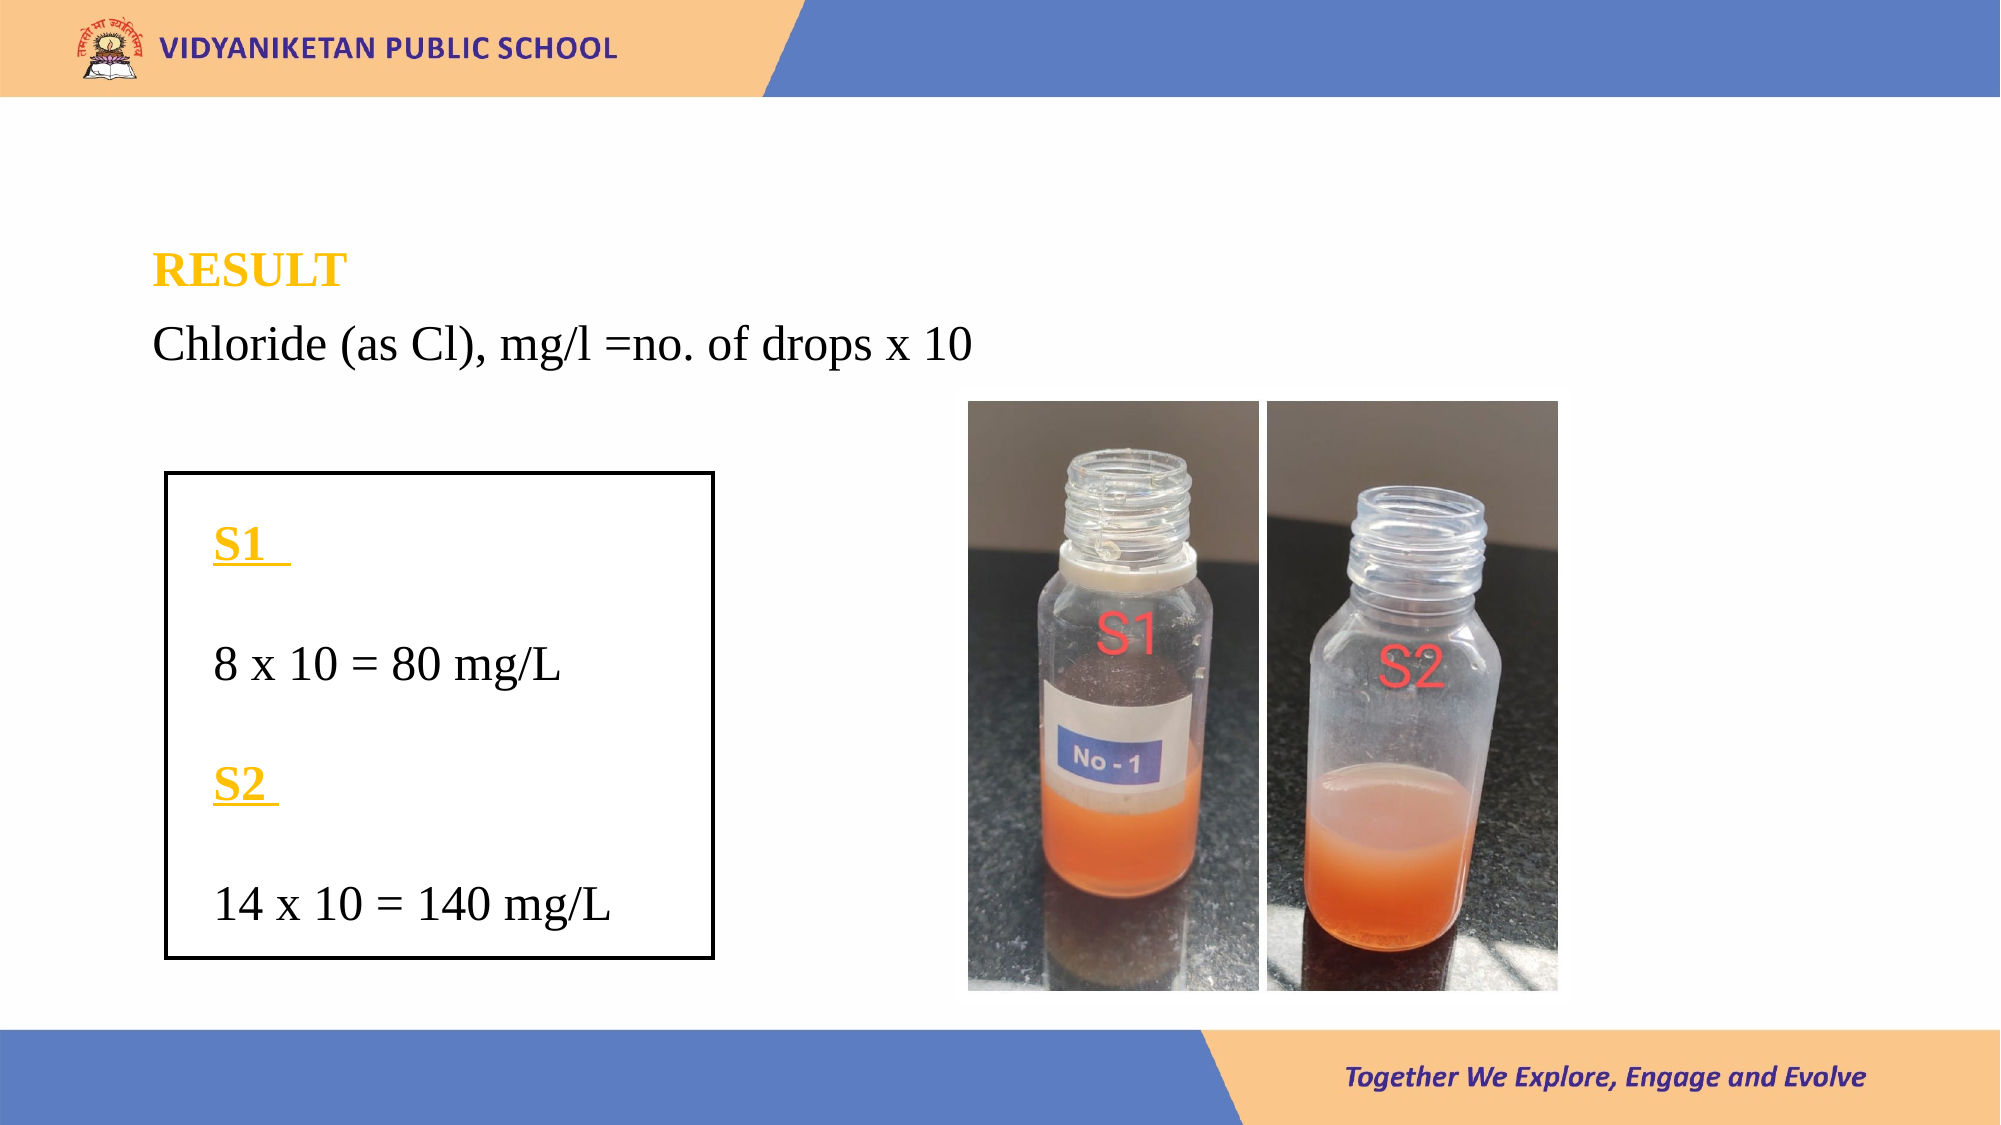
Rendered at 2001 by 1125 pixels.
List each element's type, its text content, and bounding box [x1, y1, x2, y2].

footer Lake 2022 [662, 1042, 1338, 1103]
picture [0, 0, 2000, 1125]
slide_number 24 [1412, 1042, 1863, 1103]
list RESULT Chloride (as Cl), mg/l =no. of drops x 10 [137, 235, 1863, 1014]
text_box S1 8 x 10 = 80 mg/L S2 14 x 10 = 140 mg/L [198, 503, 643, 983]
table_header S1 S2 X 10= [168, 475, 711, 956]
